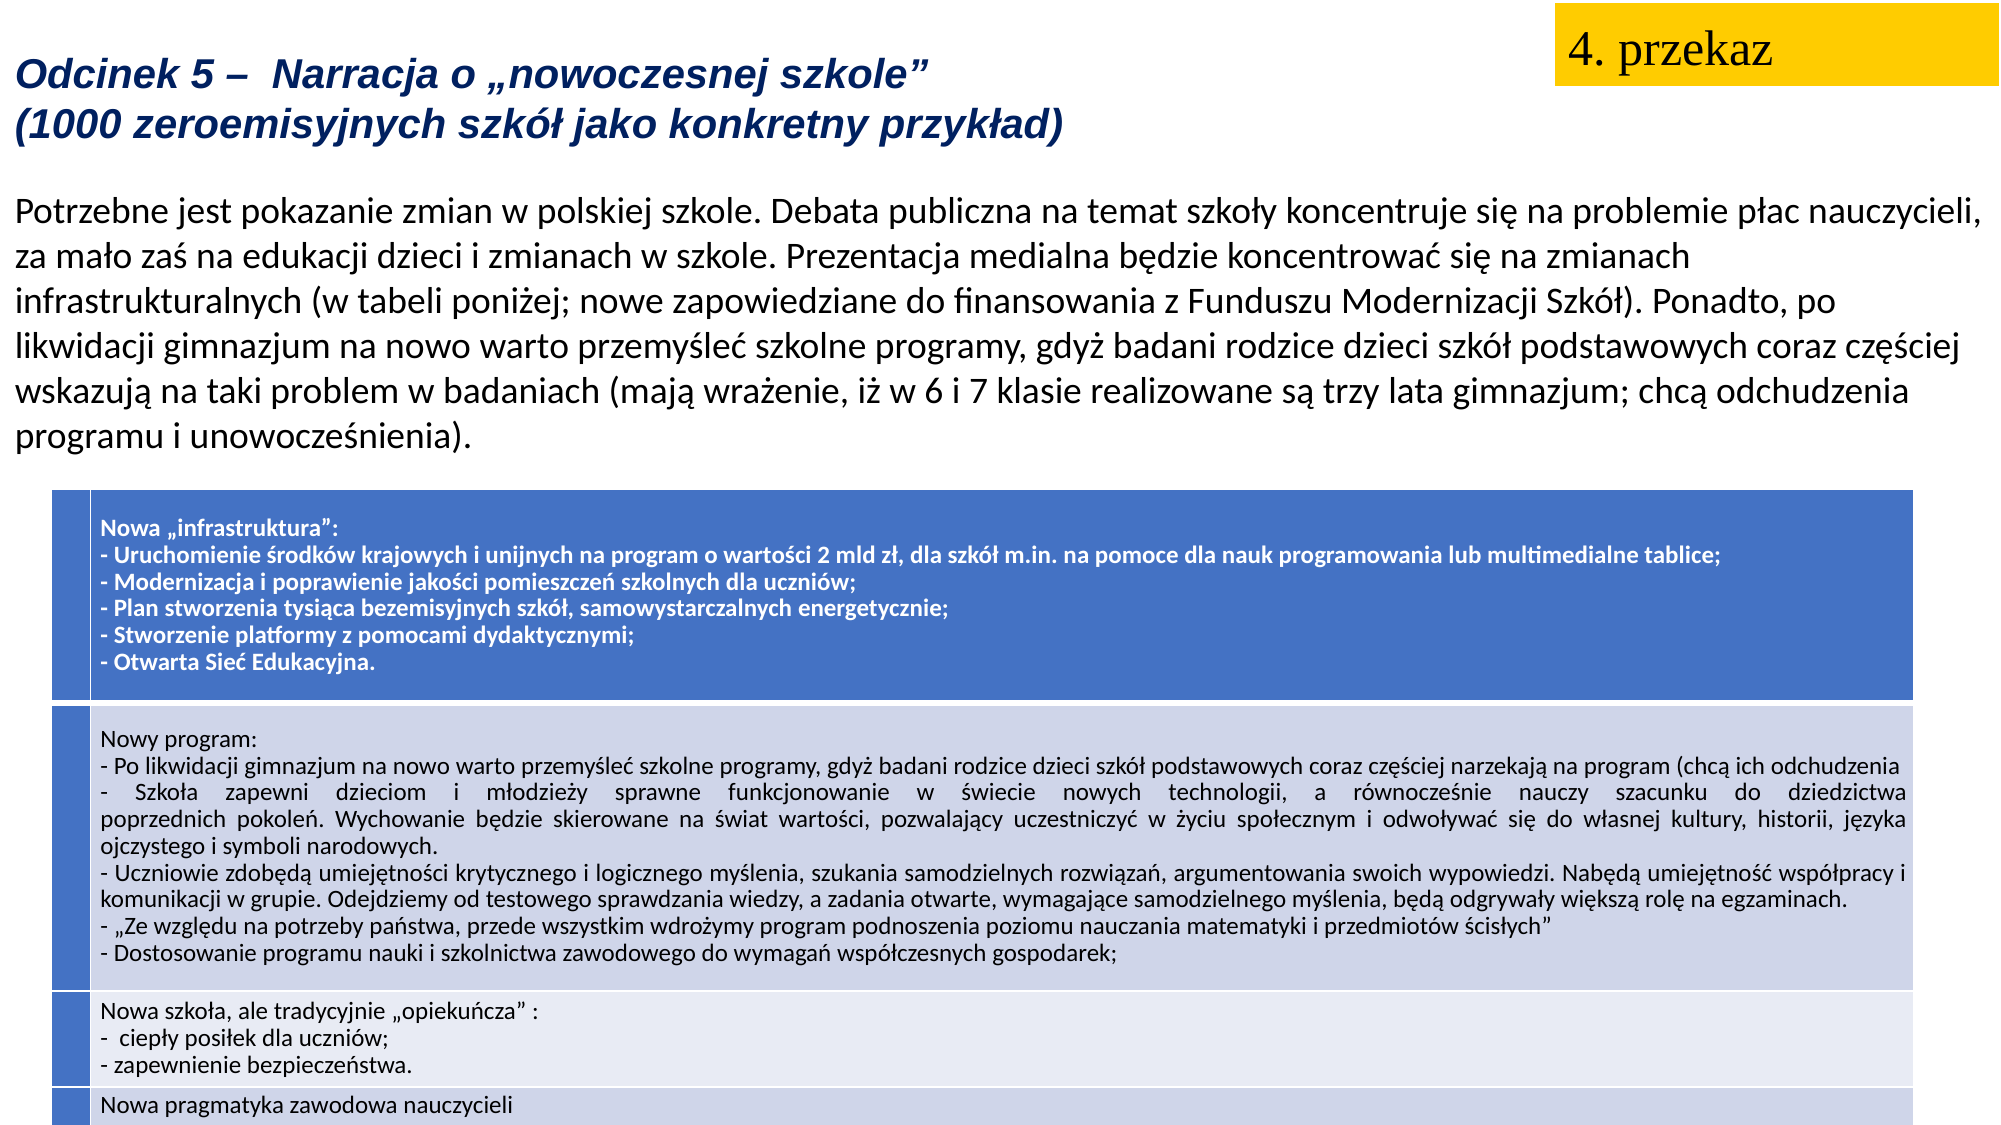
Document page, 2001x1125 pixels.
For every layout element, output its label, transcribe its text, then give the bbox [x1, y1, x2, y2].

table_cell Nowy program: - Po likwidacji gimnazjum na nowo warto przemyśleć szkolne programy, gdyż badani rodzice dzieci szkół podstawowych coraz częściej narzekają na program (chcą ich odchudzenia - Szkoła zapewni dzieciom i młodzieży sprawne funkcjonowanie w świecie nowych technologii, a równocześnie nauczy szacunku do dziedzictwa poprzednich pokoleń. Wychowanie będzie skierowane na świat wartości, pozwalający uczestniczyć w życiu społecznym i odwoływać się do własnej kultury, historii, języka ojczystego i symboli narodowych. - Uczniowie zdobędą umiejętności krytycznego i logicznego myślenia, szukania samodzielnych rozwiązań, argumentowania swoich wypowiedzi. Nabędą umiejętność współpracy i komunikacji w grupie. Odejdziemy od testowego sprawdzania wiedzy, a zadania otwarte, wymagające samodzielnego myślenia, będą odgrywały większą rolę na egzaminach. - „Ze względu na potrzeby państwa, przede wszystkim wdrożymy program podnoszenia poziomu nauczania matematyki i przedmiotów ścisłych” - Dostosowanie programu nauki i szkolnictwa zawodowego do wymagań współczesnych gospodarek; [91, 706, 1913, 990]
text_box Odcinek 5 – Narracja o „nowoczesnej szkole” (1000 zeroemisyjnych szkół jako konkretny przykład) [0, 39, 1788, 154]
table_cell [52, 992, 90, 1086]
table_cell Nowa pragmatyka zawodowa nauczycieli [91, 1088, 1913, 1125]
table_cell [52, 1088, 90, 1125]
text_box Potrzebne jest pokazanie zmian w polskiej szkole. Debata publiczna na temat szkoły koncentruje się na problemie płac nauczycieli, za mało zaś na edukacji dzieci i zmianach w szkole. Prezentacja medialna będzie koncentrować się na zmianach infrastrukturalnych (w tabeli poniżej; nowe zapowiedziane do finansowania z Funduszu Modernizacji Szkół). Ponadto, po likwidacji gimnazjum na nowo warto przemyśleć szkolne programy, gdyż badani rodzice dzieci szkół podstawowych coraz częściej wskazują na taki problem w badaniach (mają wrażenie, iż w 6 i 7 klasie realizowane są trzy lata gimnazjum; chcą odchudzenia programu i unowocześnienia). [0, 178, 2000, 464]
table_cell [52, 706, 90, 990]
text_box 4. przekaz [1553, 2, 2000, 88]
table_header [52, 490, 90, 700]
table_cell Nowa szkoła, ale tradycyjnie „opiekuńcza” : - ciepły posiłek dla uczniów; - zapewnienie bezpieczeństwa. [91, 992, 1913, 1086]
table_header Nowa „infrastruktura”: - Uruchomienie środków krajowych i unijnych na program o wartości 2 mld zł, dla szkół m.in. na pomoce dla nauk programowania lub multimedialne tablice; - Modernizacja i poprawienie jakości pomieszczeń szkolnych dla uczniów; - Plan stworzenia tysiąca bezemisyjnych szkół, samowystarczalnych energetycznie; - Stworzenie platformy z pomocami dydaktycznymi; - Otwarta Sieć Edukacyjna. [91, 490, 1913, 700]
